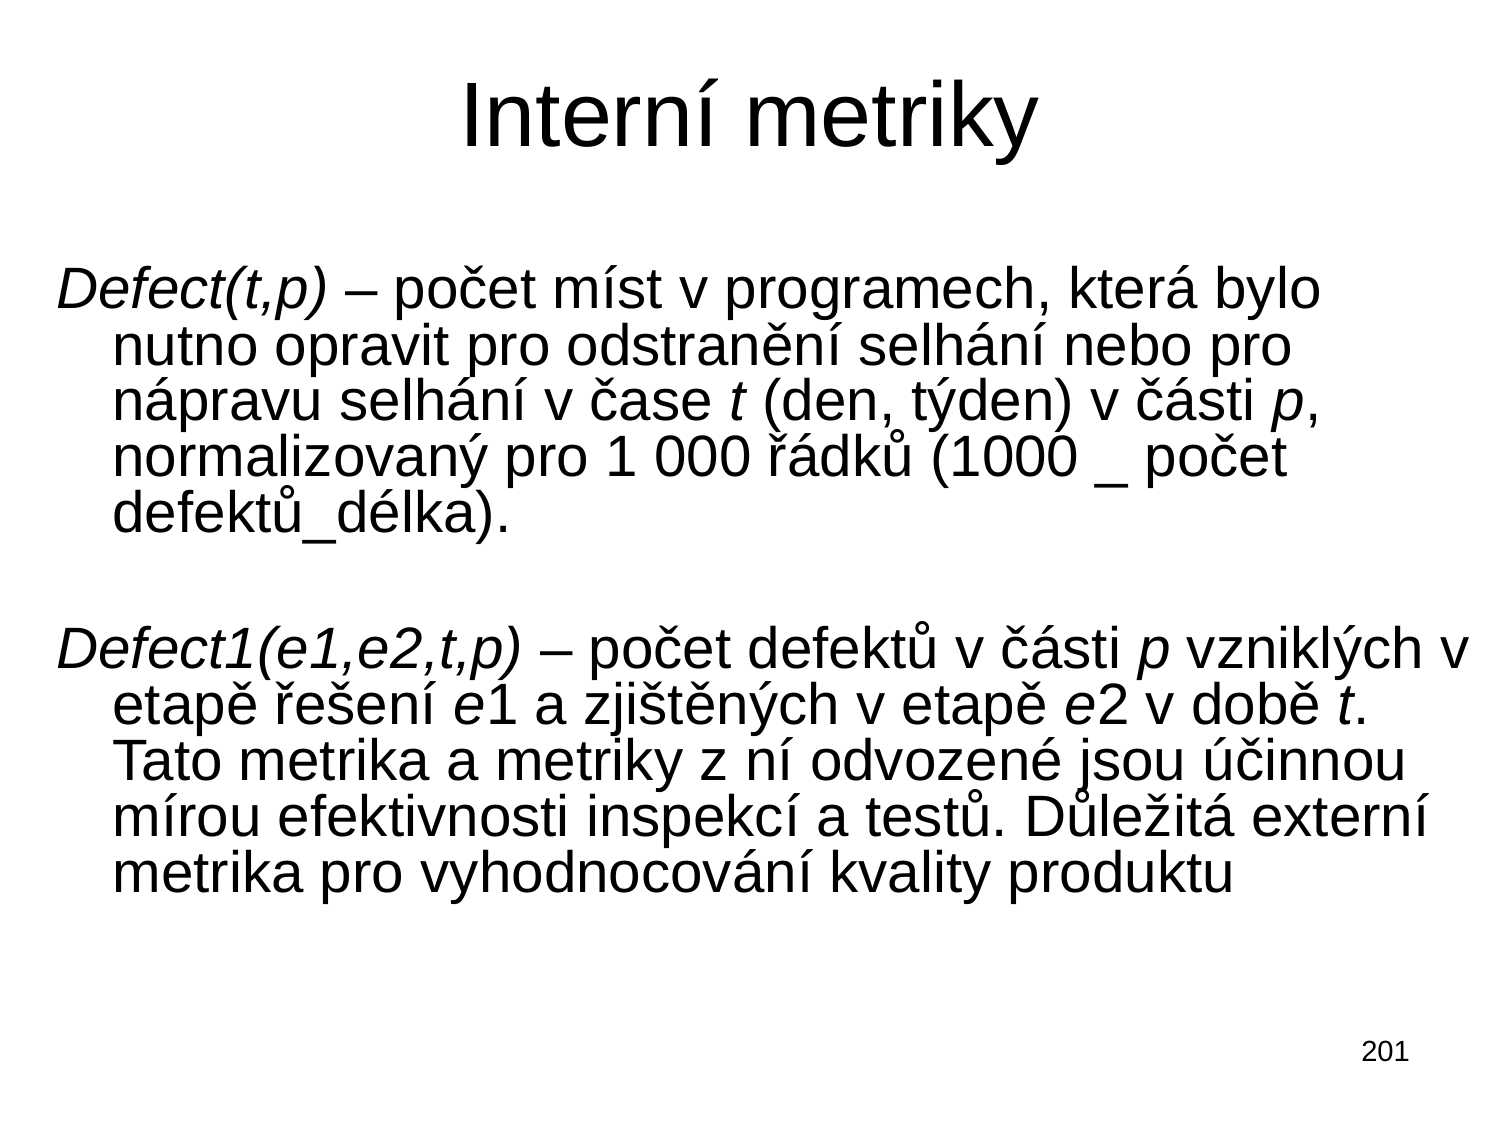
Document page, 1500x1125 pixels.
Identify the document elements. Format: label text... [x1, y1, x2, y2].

title Interní metriky [74, 44, 1426, 174]
list Defect(t,p) – počet míst v programech, která bylo nutno opravit pro odstranění selhání nebo pro nápravu selhání v čase t (den, týden) v části p, normalizovaný pro 1 000 řádků (1000 _ počet defektů_délka). Defect1(e1,e2,t,p) – počet defektů v části p vzniklých v etapě řešení e1 a zjištěných v etapě e2 v době t. Tato metrika a metriky z ní odvozené jsou účinnou mírou efektivnosti inspekcí a testů. Důležitá externí metrika pro vyhodnocování kvality produktu [40, 174, 1500, 1006]
slide_number 201 [1074, 1024, 1426, 1103]
